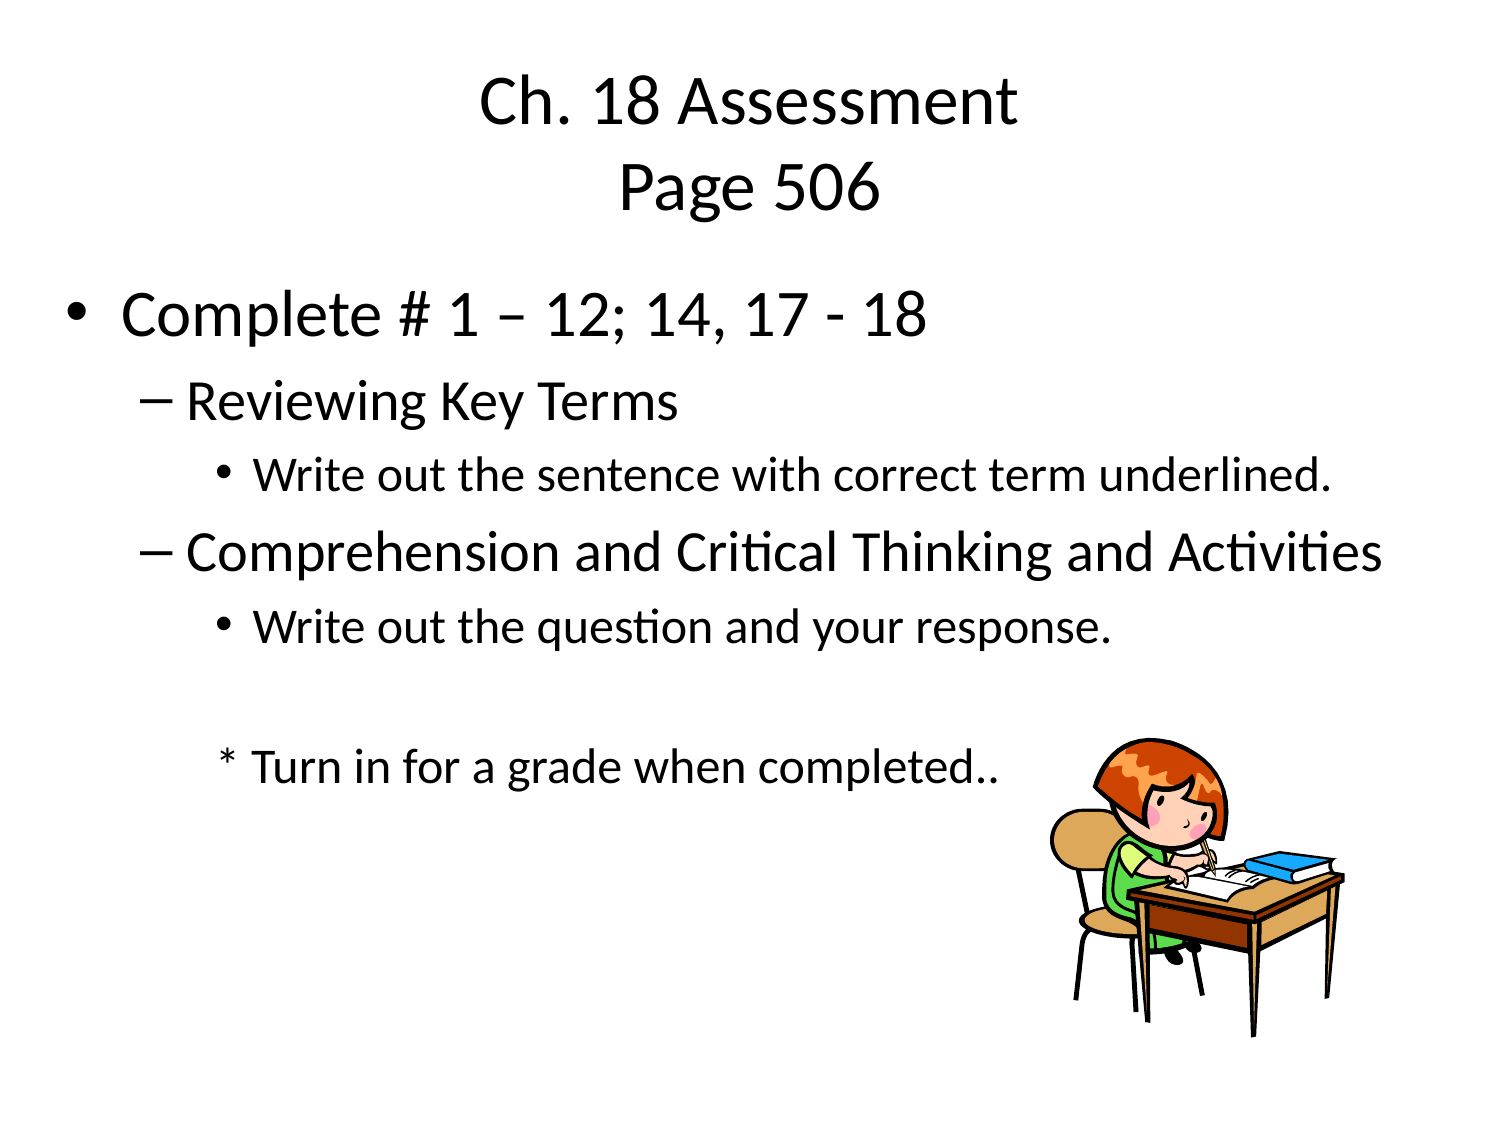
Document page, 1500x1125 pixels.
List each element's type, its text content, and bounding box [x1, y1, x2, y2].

list Complete # 1 – 12; 14, 17 - 18 Reviewing Key Terms Write out the sentence with correct term underlined. Comprehension and Critical Thinking and Activities Write out the question and your response. * Turn in for a grade when completed.. [50, 262, 1425, 1005]
picture [1049, 724, 1345, 1038]
title Ch. 18 Assessment Page 506 [75, 45, 1425, 233]
